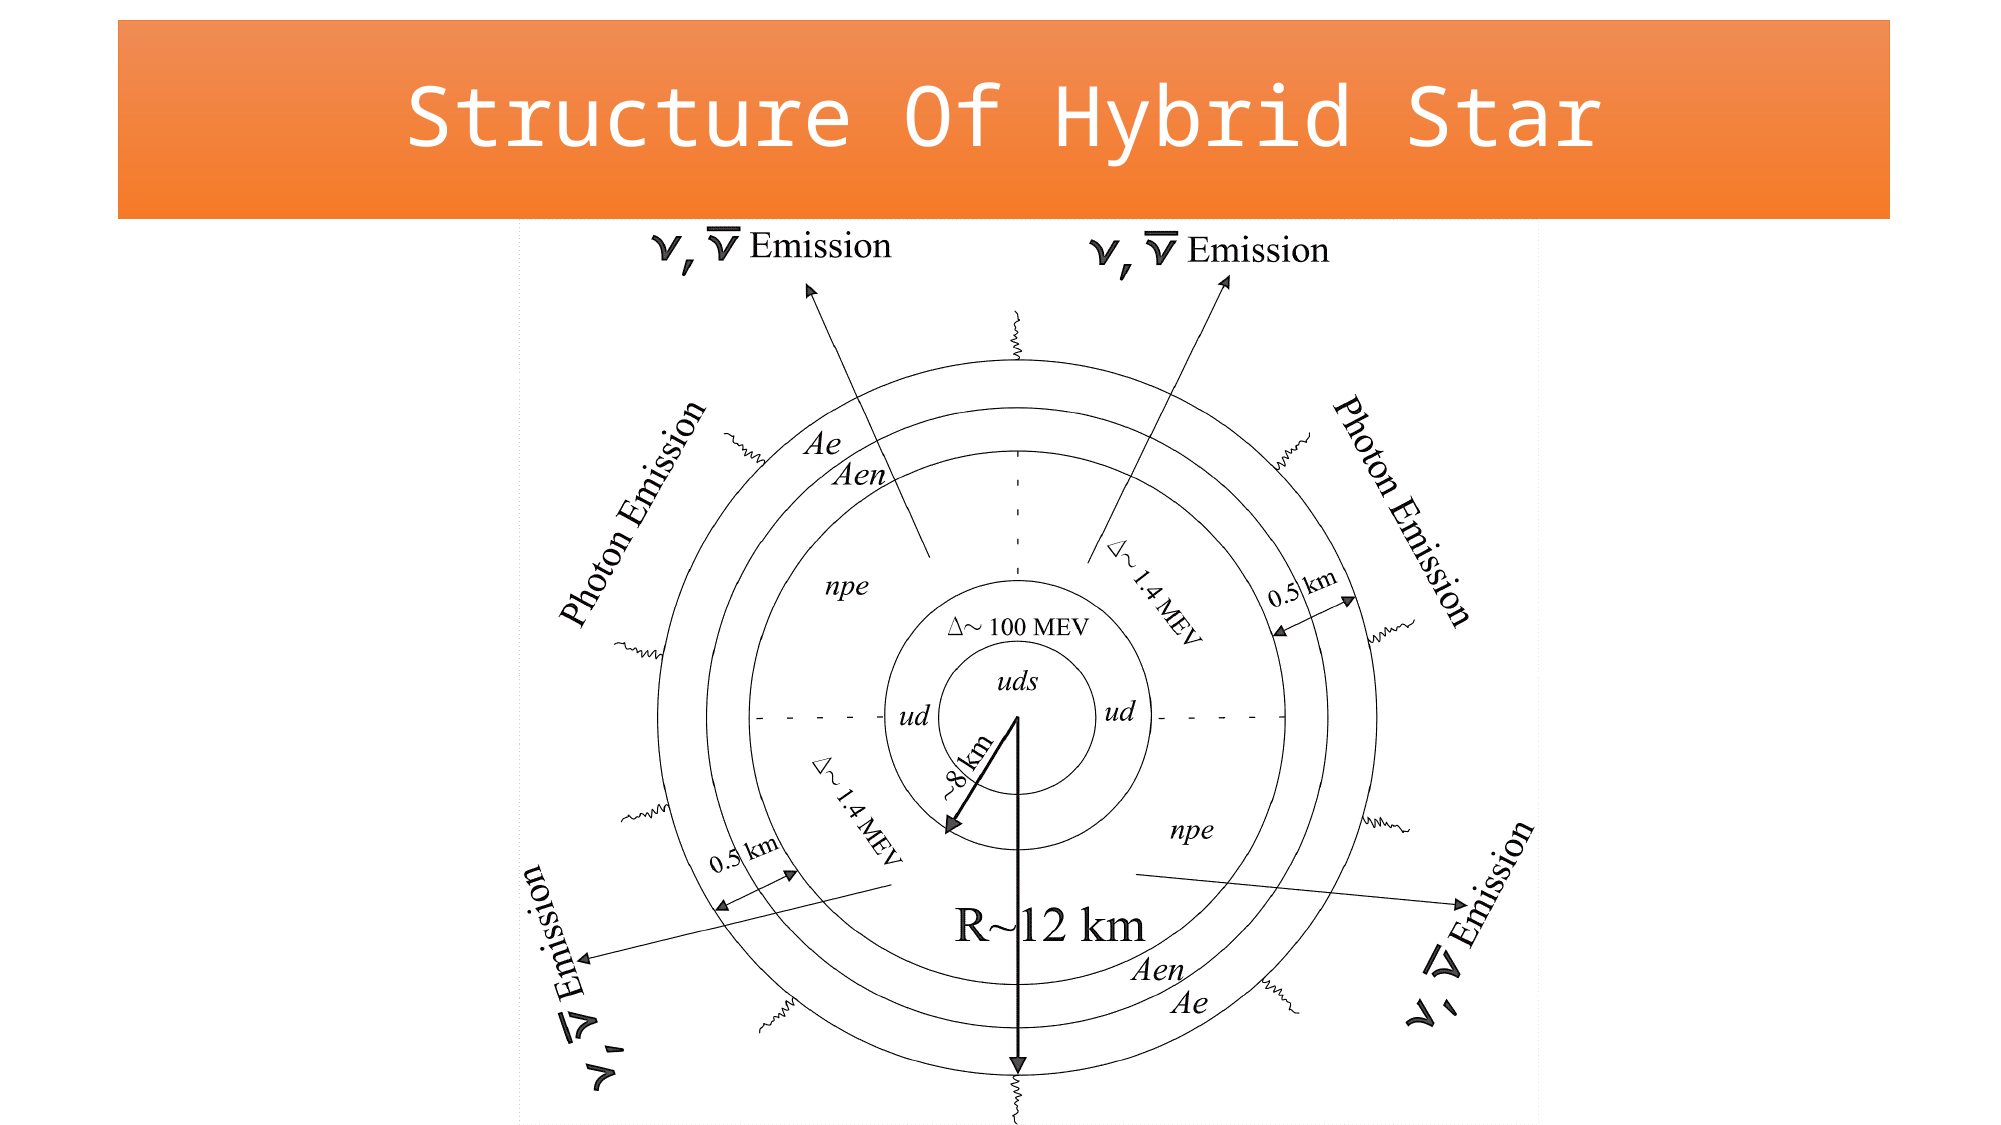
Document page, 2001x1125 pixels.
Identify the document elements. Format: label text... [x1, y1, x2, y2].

picture [519, 218, 1539, 1125]
title Structure Of Hybrid Star [118, 20, 1890, 219]
